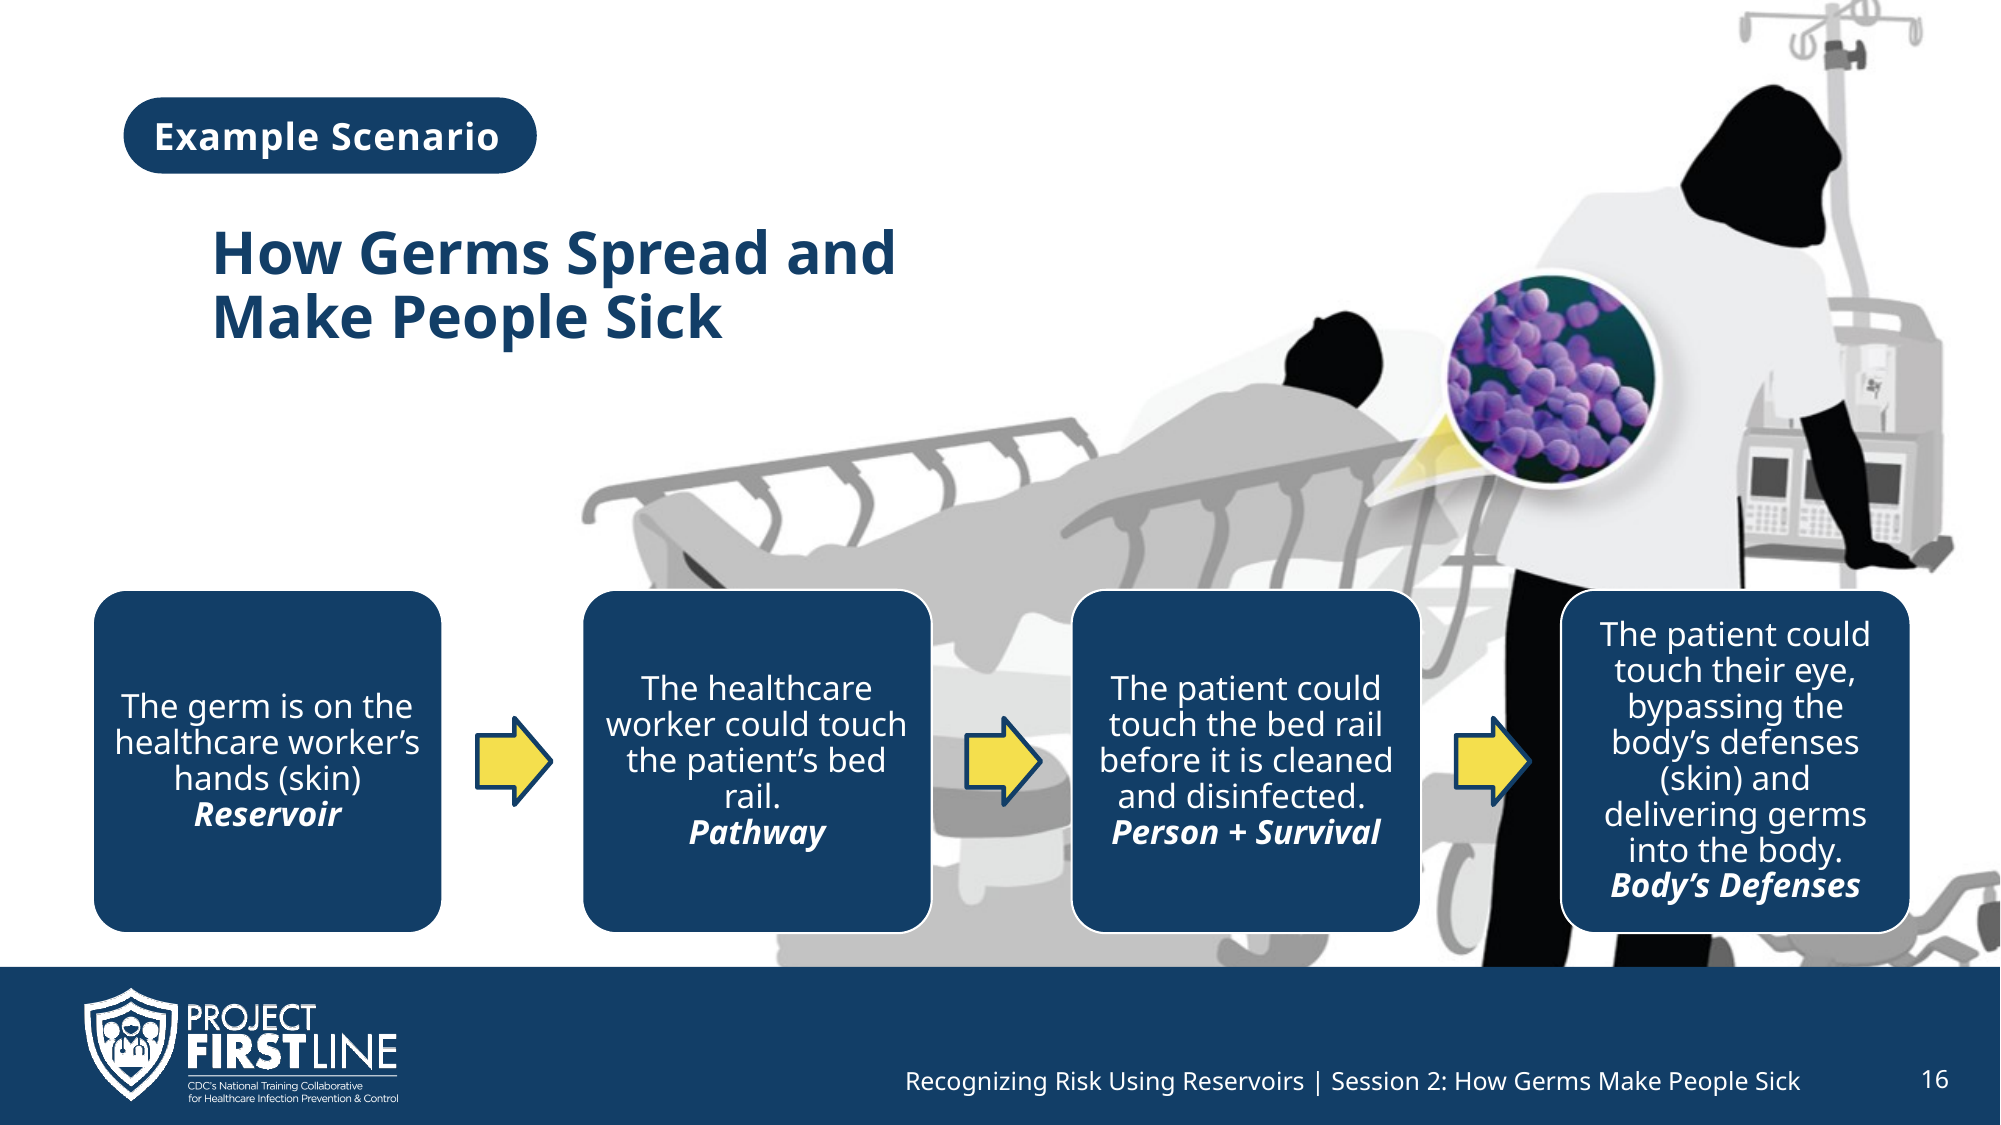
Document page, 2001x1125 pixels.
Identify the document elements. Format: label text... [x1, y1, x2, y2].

picture [60, 978, 415, 1113]
text_box [966, 718, 1041, 805]
text_box Example Scenario [123, 105, 531, 166]
text_box [137, 96, 524, 105]
text_box The healthcare worker could touch the patient’s bed rail. Pathway [581, 588, 933, 935]
title How Germs Spread and Make People Sick Example [196, 215, 965, 423]
text_box The germ is on the healthcare worker’s hands (skin) Reservoir [91, 588, 444, 935]
text_box The patient could touch the bed rail before it is cleaned and disinfected. Person + Survival [1070, 588, 1423, 935]
text_box [137, 166, 524, 175]
text_box The patient could touch their eye, bypassing the body’s defenses (skin) and delivering germs into the body. Body’s Defenses [1559, 588, 1912, 935]
text_box [477, 718, 552, 805]
text_box [1456, 718, 1531, 805]
picture [0, 0, 2001, 1125]
text_box [531, 113, 538, 158]
